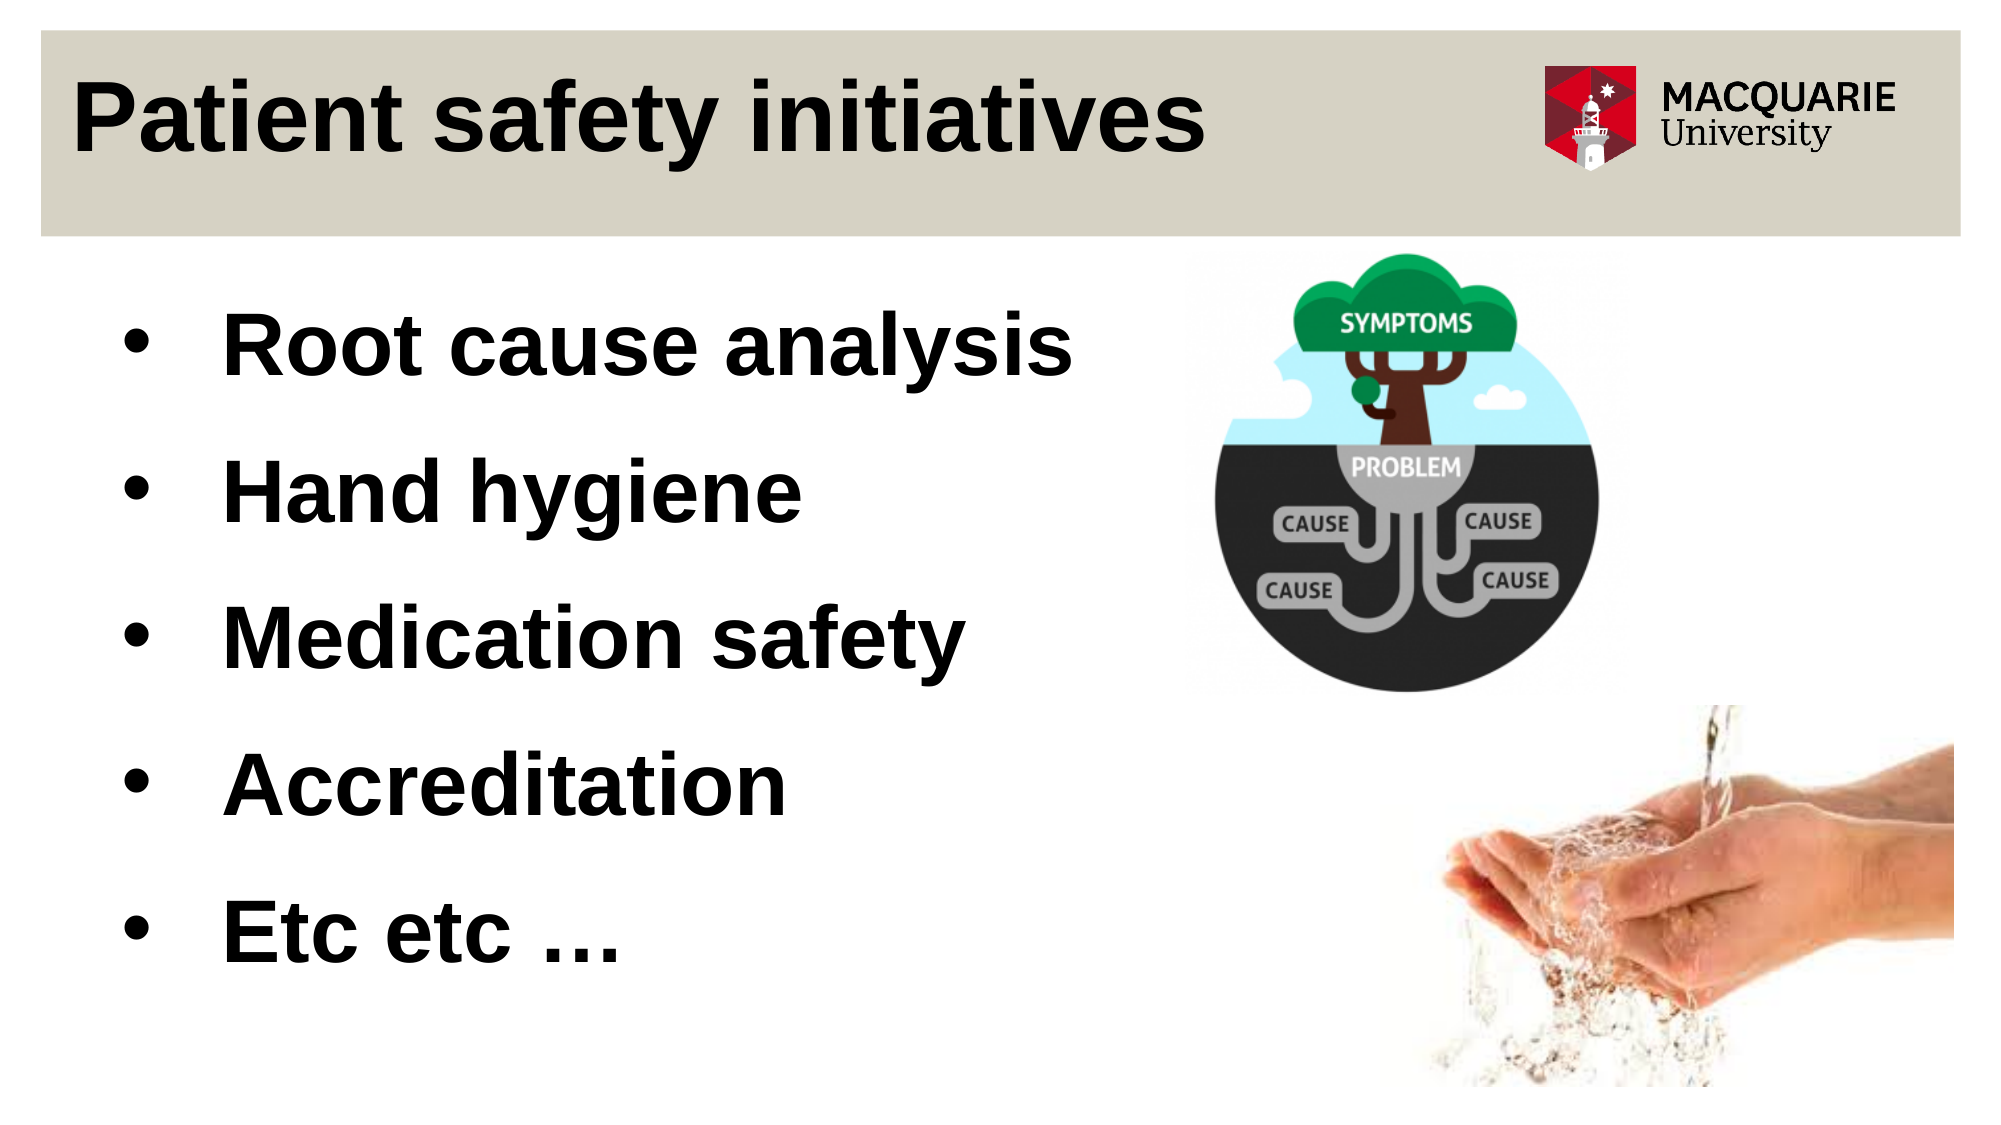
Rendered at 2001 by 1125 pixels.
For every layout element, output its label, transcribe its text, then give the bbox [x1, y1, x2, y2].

picture [1857, 66, 1895, 171]
title Patient safety initiatives [56, 32, 1857, 207]
text_box Root cause analysis Hand hygiene Medication safety Accreditation Etc etc … [101, 276, 1252, 1058]
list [1185, 251, 1630, 696]
picture [1380, 705, 1954, 1087]
